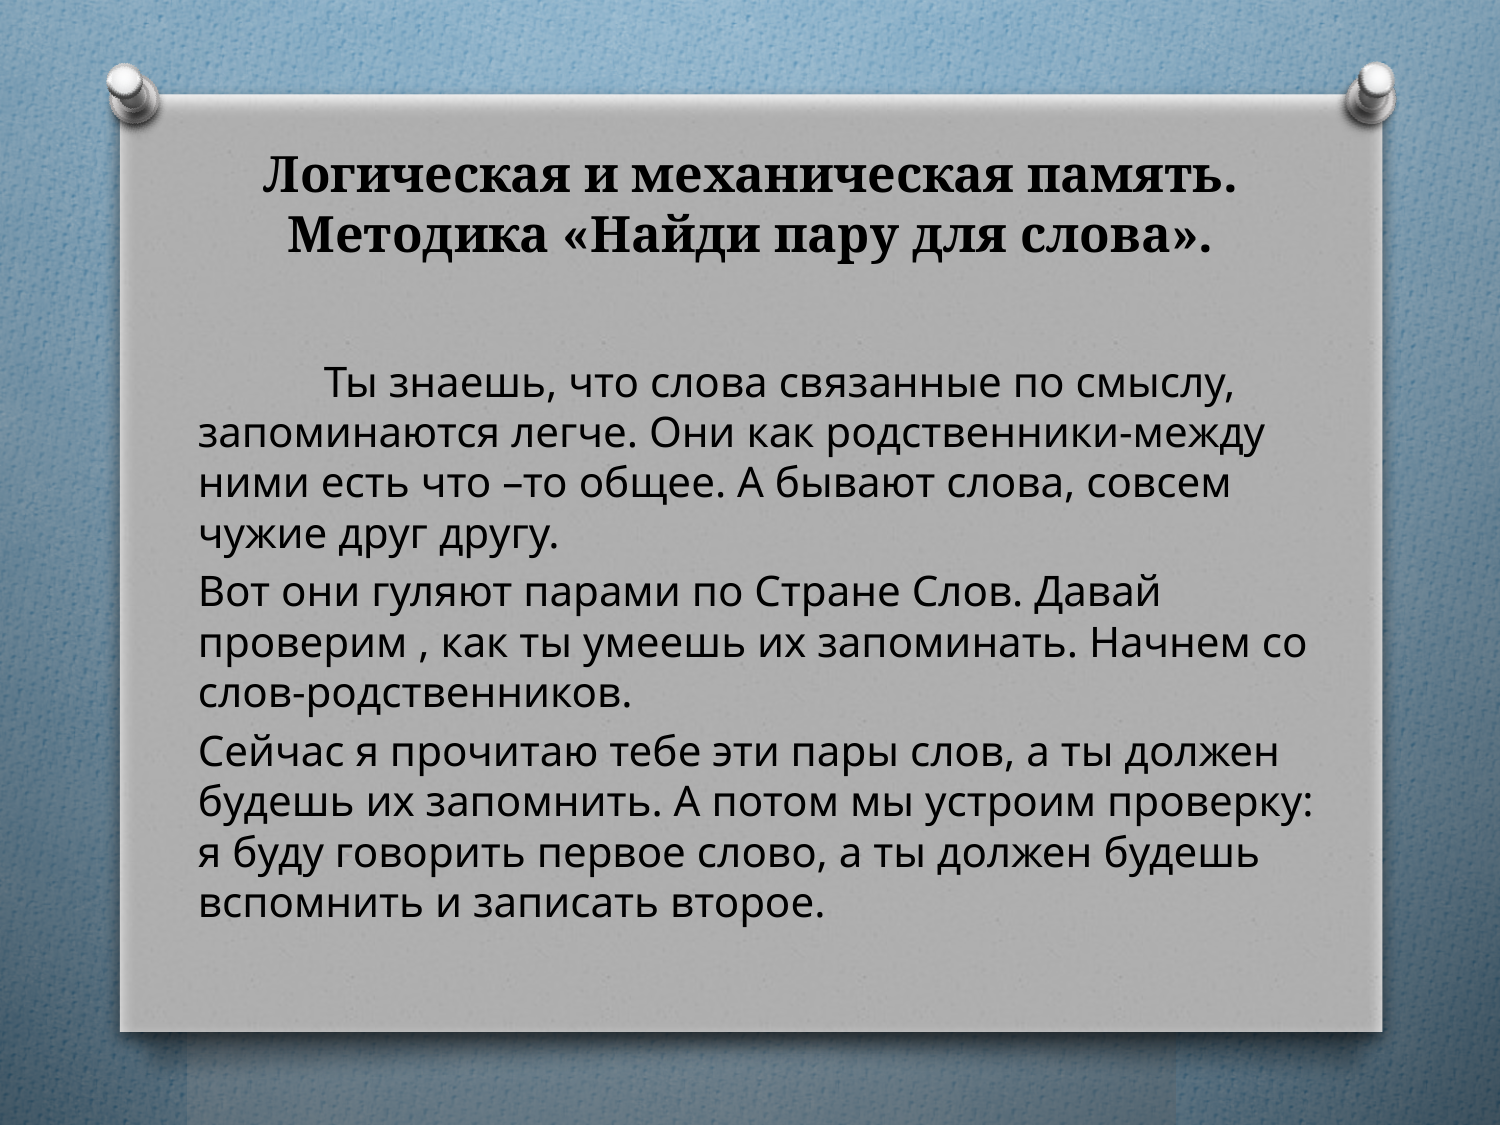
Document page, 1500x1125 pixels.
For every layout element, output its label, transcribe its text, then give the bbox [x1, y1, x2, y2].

title Логическая и механическая память. Методика «Найди пару для слова». [179, 134, 1323, 332]
picture [75, 29, 198, 153]
list Ты знаешь, что слова связанные по смыслу, запоминаются легче. Они как родственники-между ними есть что –то общее. А бывают слова, совсем чужие друг другу. Вот они гуляют парами по Стране Слов. Давай проверим , как ты умеешь их запоминать. Начнем со слов-родственников. Сейчас я прочитаю тебе эти пары слов, а ты должен будешь их запомнить. А потом мы устроим проверку: я буду говорить первое слово, а ты должен будешь вспомнить и записать второе. [183, 347, 1329, 939]
picture [1317, 35, 1439, 156]
